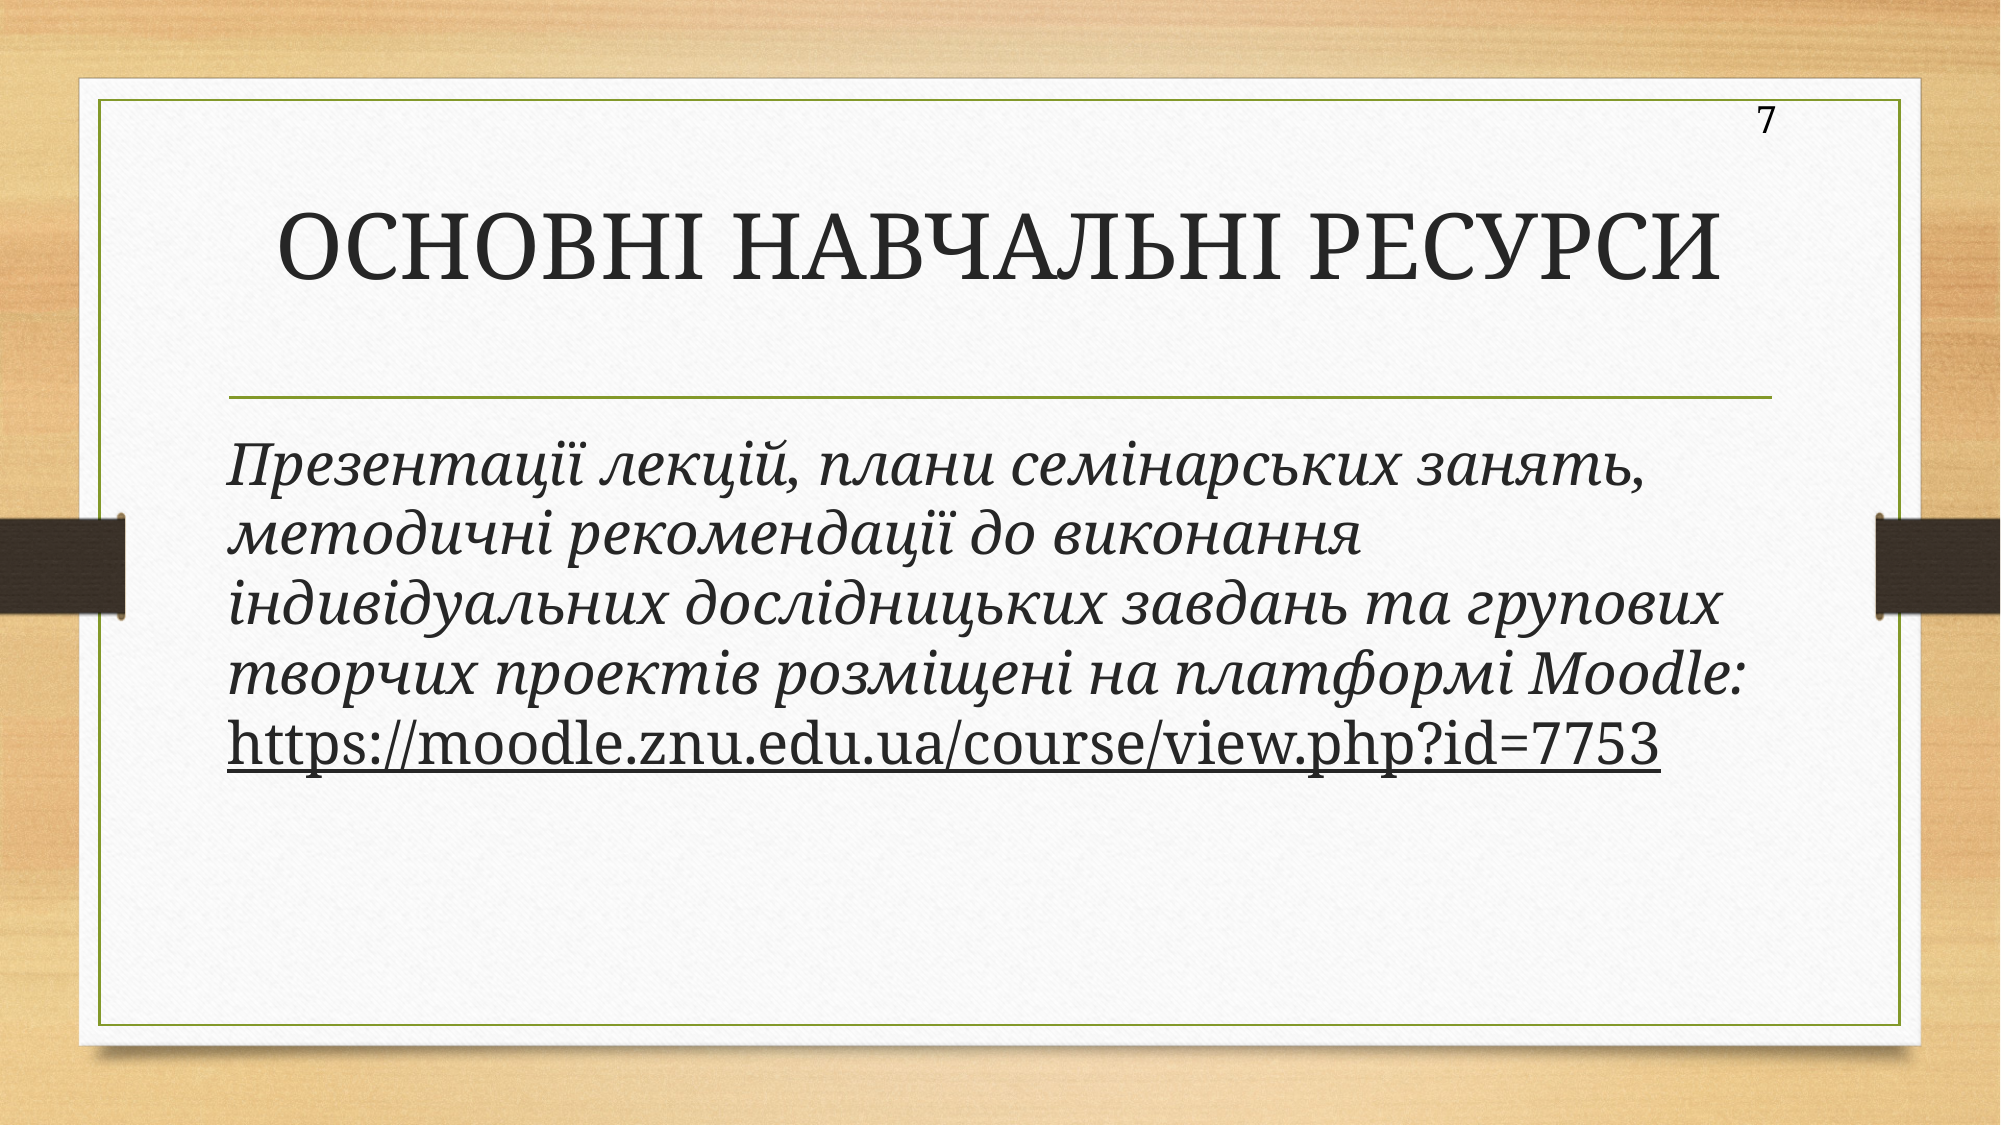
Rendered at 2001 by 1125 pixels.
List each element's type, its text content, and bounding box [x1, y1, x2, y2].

list Презентації лекцій, плани семінарських занять, методичні рекомендації до виконання індивідуальних дослідницьких завдань та групових творчих проектів розміщені на платформі Moodle: https://moodle.znu.edu.ua/course/view.php?id=7753 [212, 419, 1788, 964]
picture [0, 0, 2001, 1125]
text_box 7 [1713, 88, 1821, 149]
title ОСНОВНІ НАВЧАЛЬНІ РЕСУРСИ [212, 161, 1788, 375]
